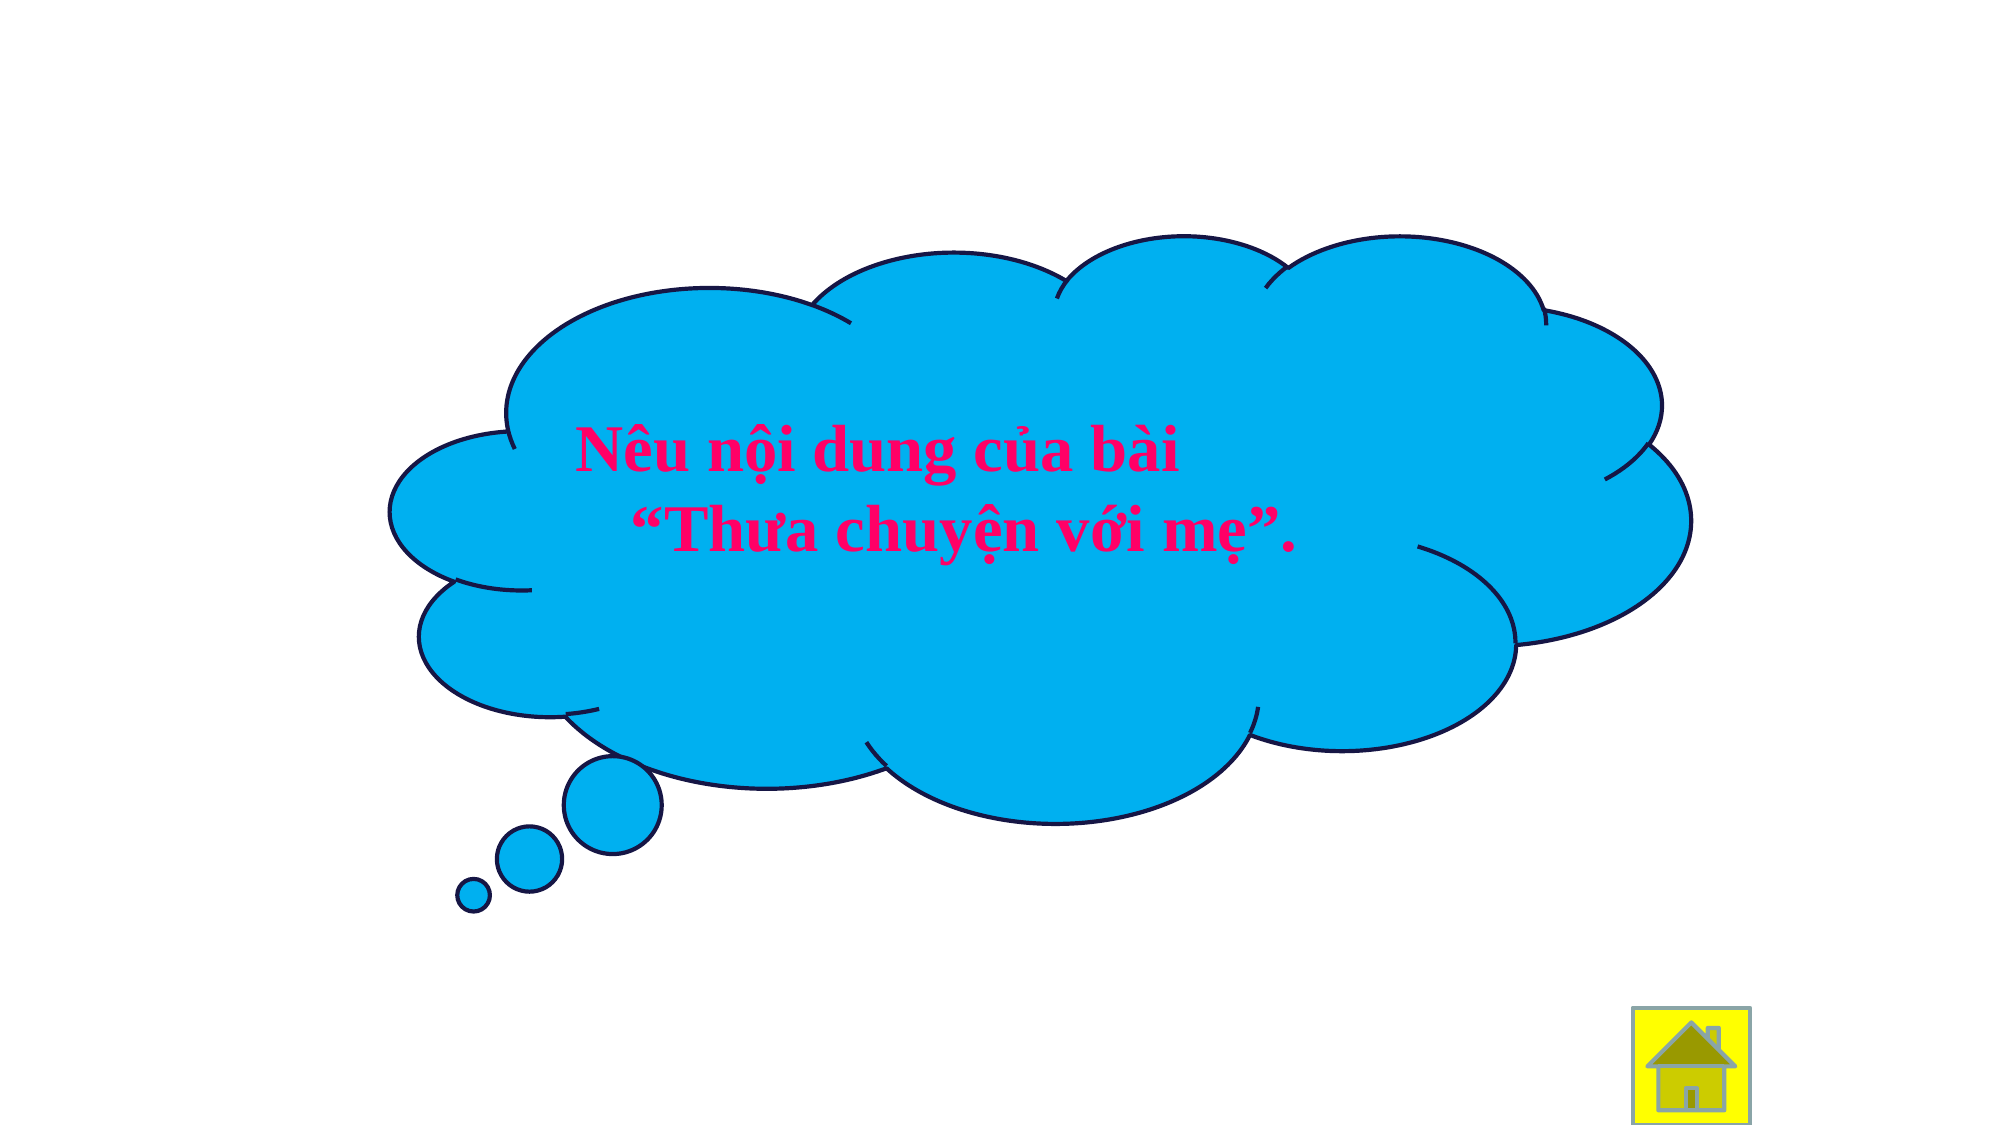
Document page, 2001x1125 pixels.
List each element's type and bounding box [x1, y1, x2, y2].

text_box [1631, 1006, 1752, 1125]
text_box [390, 234, 1691, 823]
